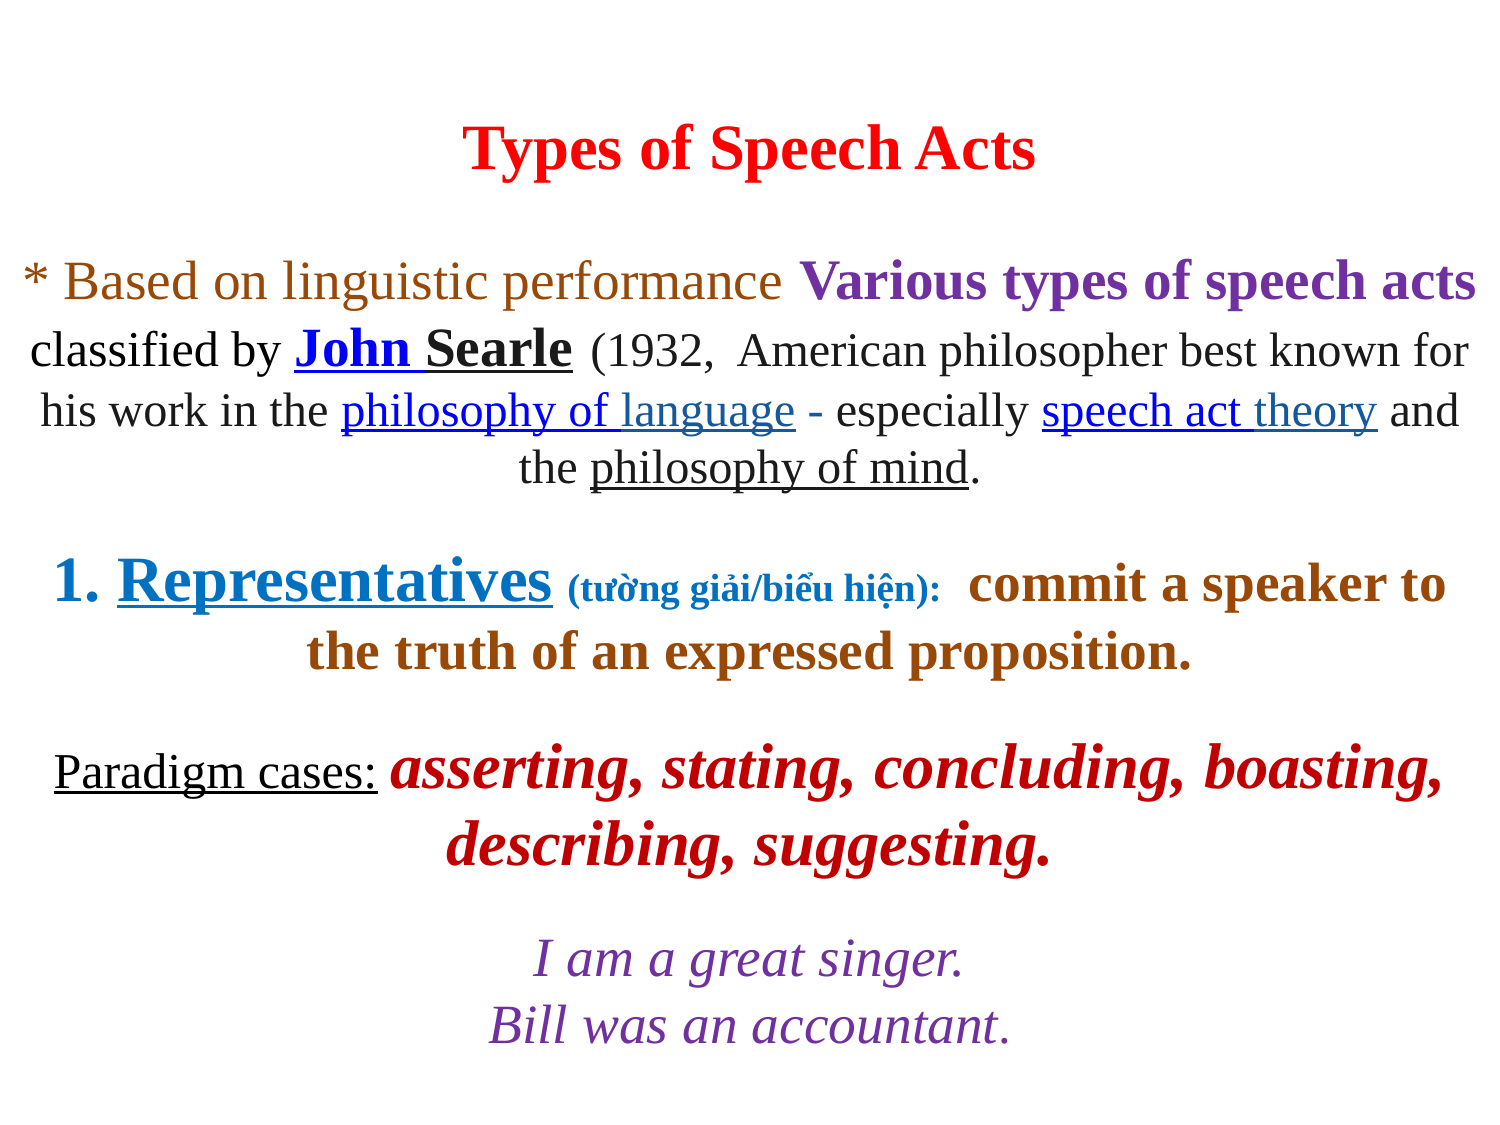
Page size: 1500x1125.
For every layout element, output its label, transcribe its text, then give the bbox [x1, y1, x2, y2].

title Types of Speech Acts * Based on linguistic performance Various types of speech acts classified by John Searle (1932, American philosopher best known for his work in the philosophy of language - especially speech act theory and the philosophy of mind. 1. Representatives (tường giải/biểu hiện): commit a speaker to the truth of an expressed proposition. Paradigm cases: asserting, stating, concluding, boasting, describing, suggesting. I am a great singer. Bill was an accountant. [5, 19, 1495, 1106]
